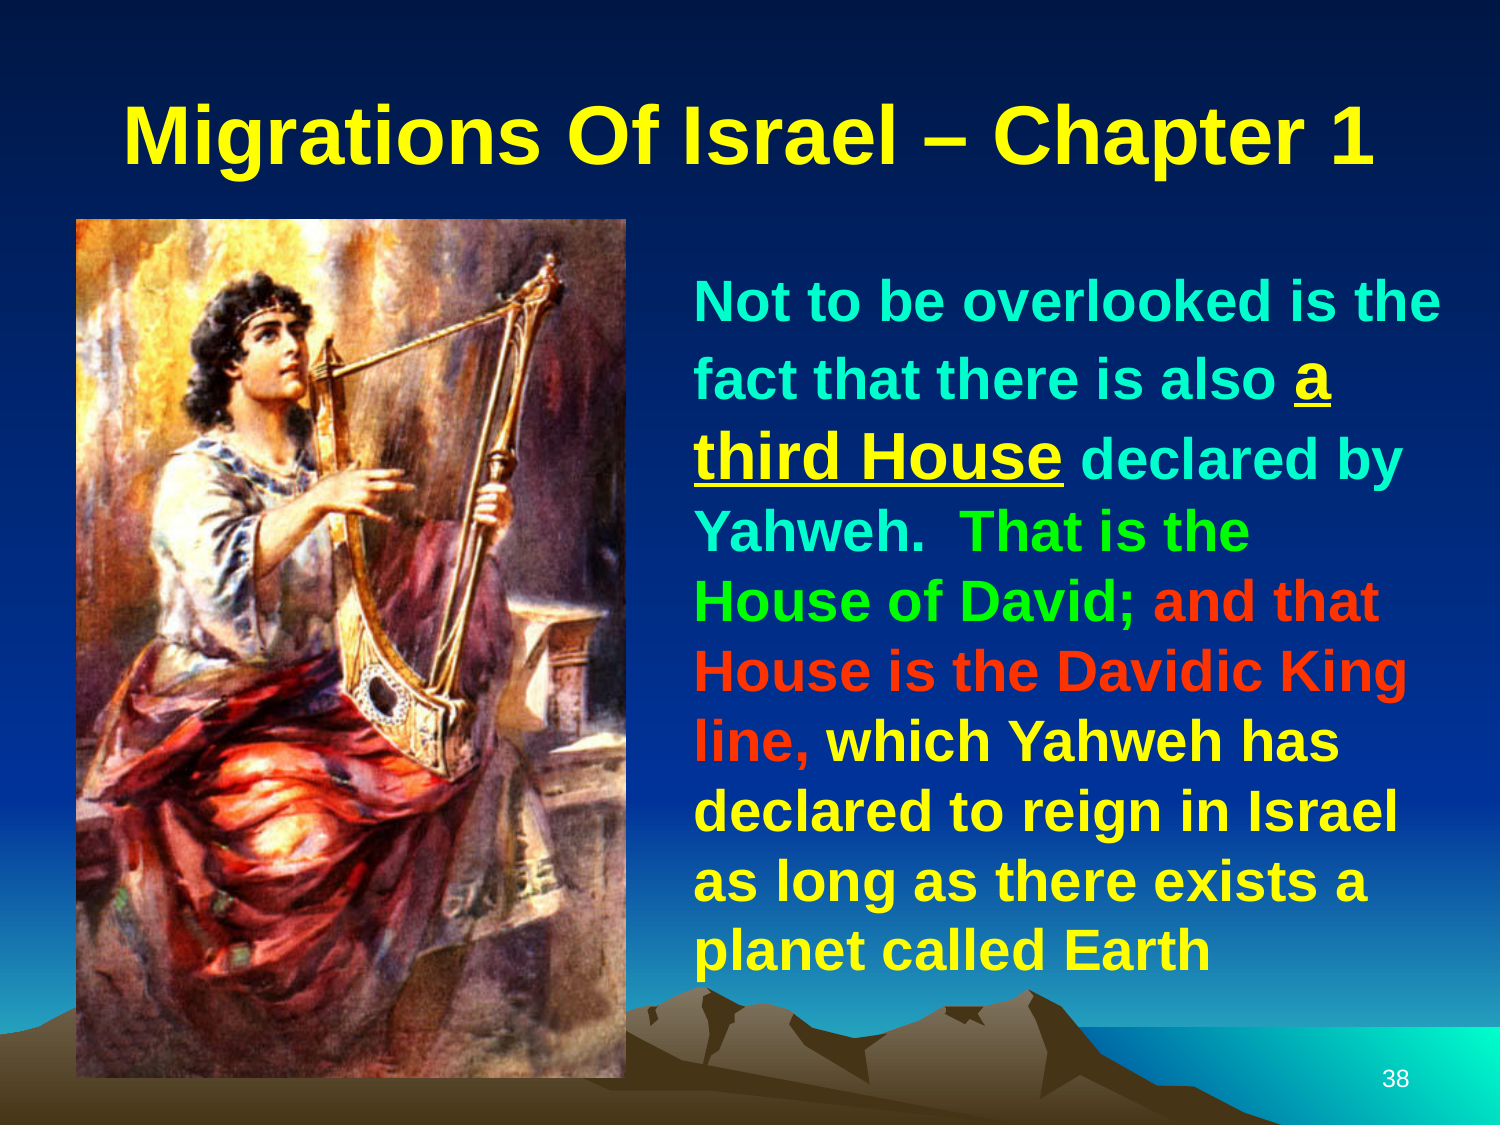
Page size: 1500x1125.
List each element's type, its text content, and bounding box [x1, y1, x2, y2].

title Migrations Of Israel – Chapter 1 [74, 37, 1426, 226]
slide_number 38 [1074, 1024, 1426, 1101]
text_box Not to be overlooked is the fact that there is also a third House declared by Yahweh. That is the House of David; and that House is the Davidic King line, which Yahweh has declared to reign in Israel as long as there exists a planet called Earth [679, 255, 1459, 990]
picture [76, 219, 626, 1079]
